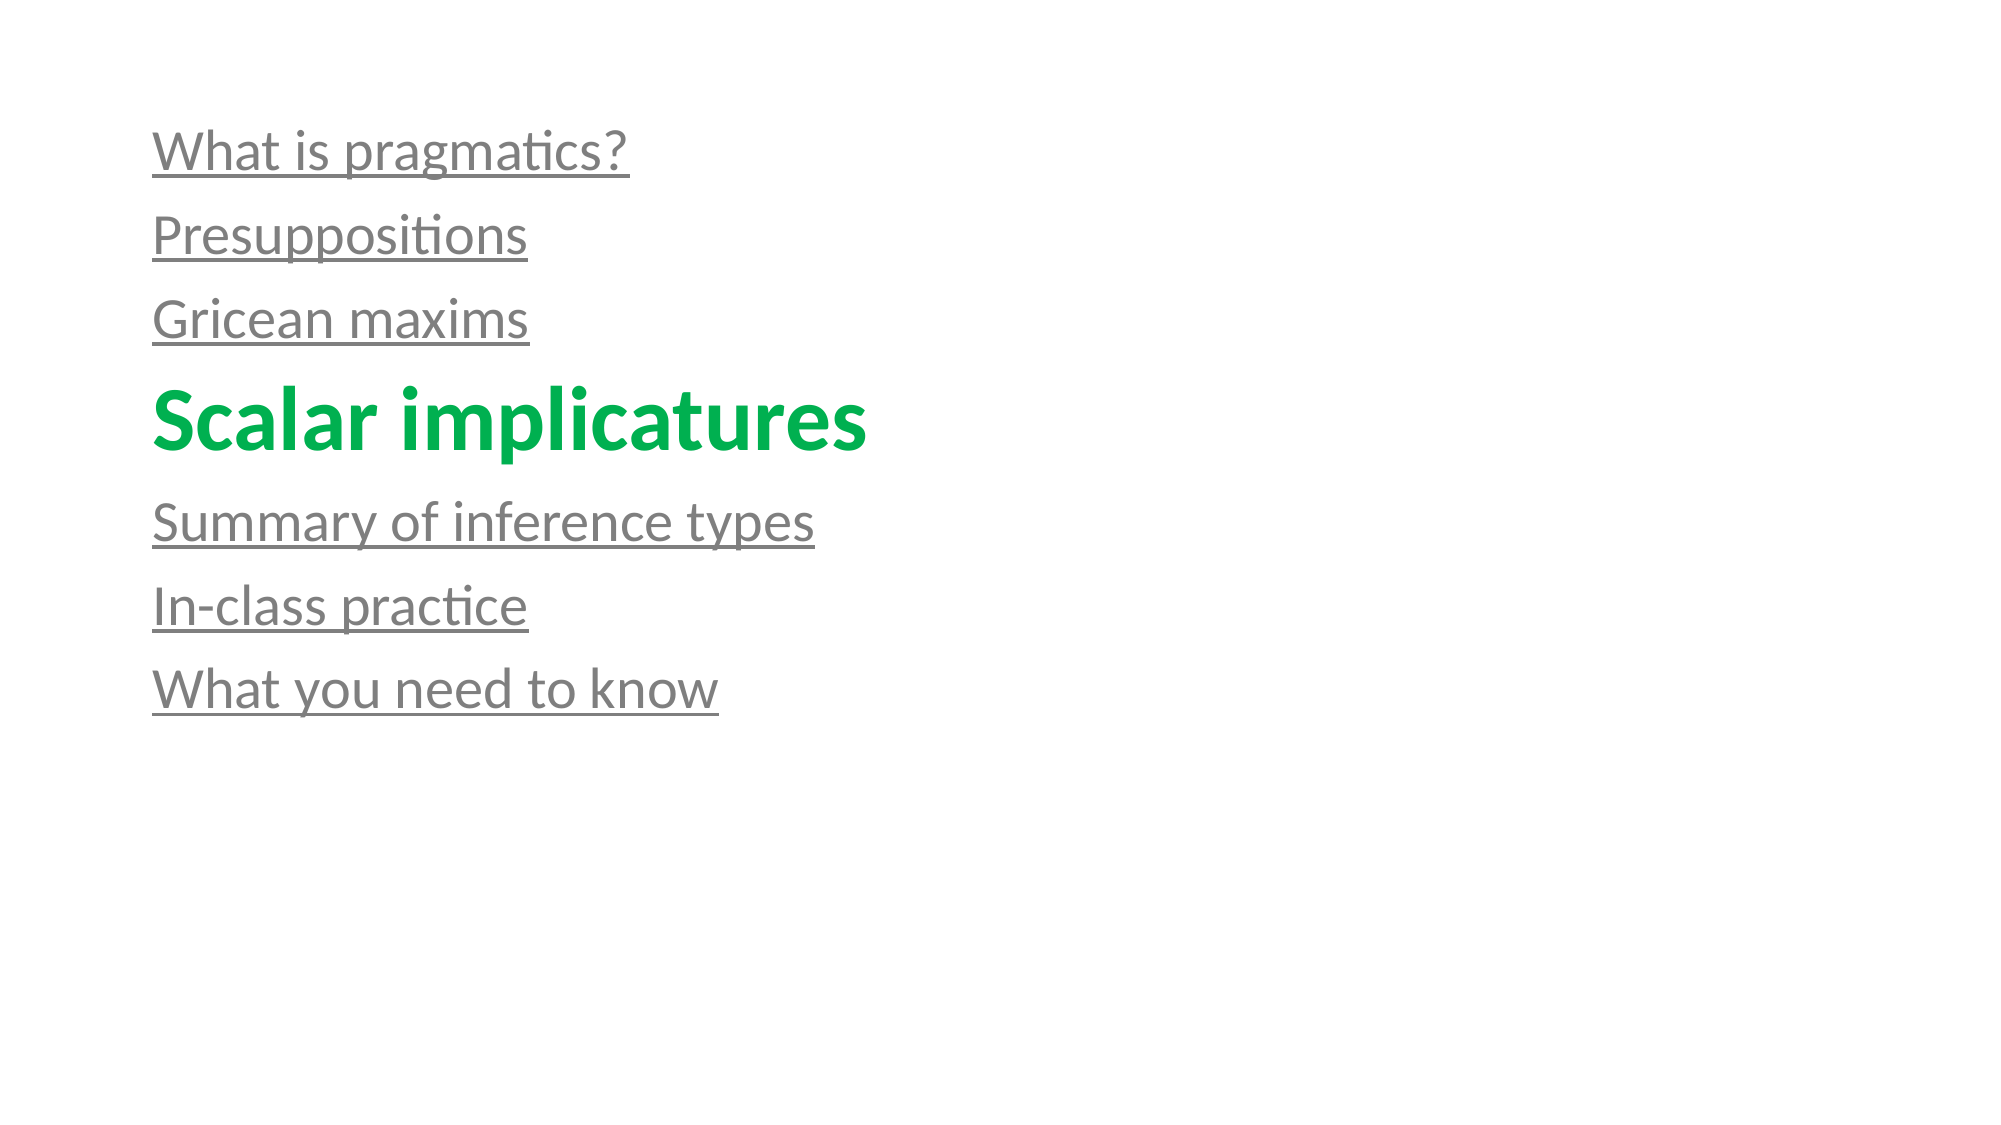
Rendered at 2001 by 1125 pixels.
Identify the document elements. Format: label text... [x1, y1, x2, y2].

list What is pragmatics? Presuppositions Gricean maxims Scalar implicatures Summary of inference types In-class practice What you need to know [137, 112, 1863, 1014]
